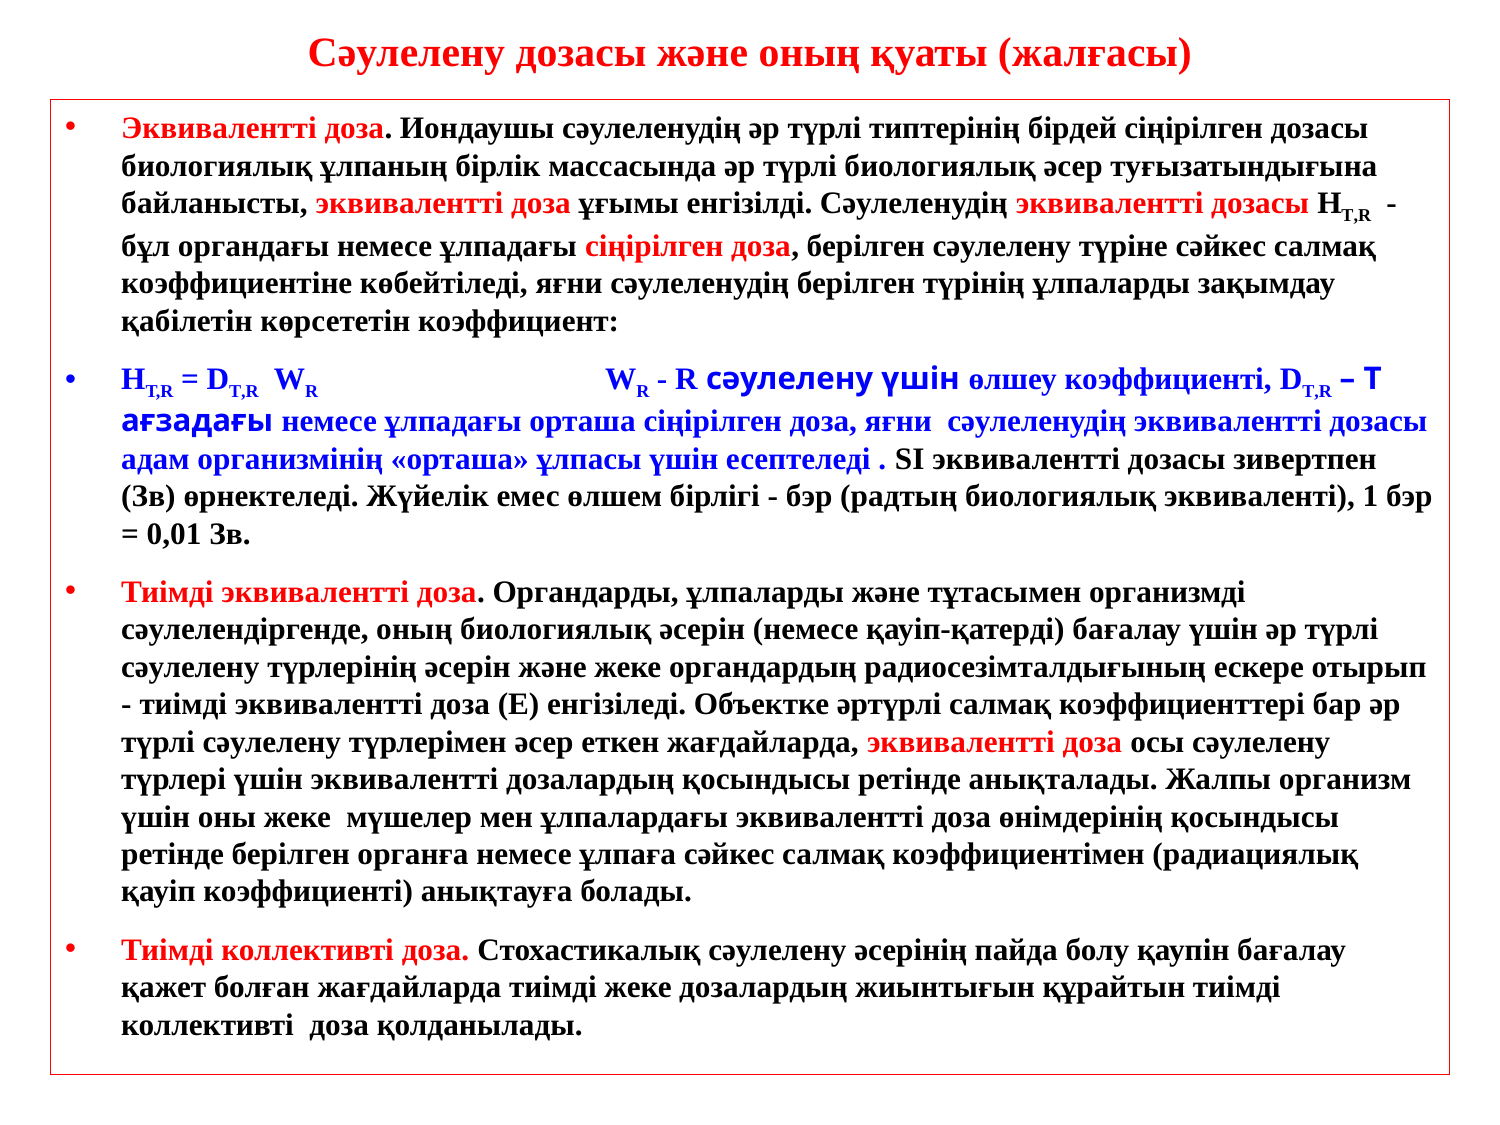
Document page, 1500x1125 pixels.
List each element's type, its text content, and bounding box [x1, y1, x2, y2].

list Эквивалентті доза. Иондаушы сәулеленудің әр түрлі типтерінің бірдей сіңірілген дозасы биологиялық ұлпаның бірлік массасында әр түрлі биологиялық әсер туғызатындығына байланысты, эквивалентті доза ұғымы енгізілді. Сәулеленудің эквивалентті дозасы НT,R - бұл органдағы немесе ұлпадағы сіңірілген доза, берілген сәулелену түріне сәйкес салмақ коэффициентіне көбейтіледі, яғни сәулеленудің берілген түрінің ұлпаларды зақымдау қабілетін көрсететін коэффициент: НТ,R = DT,R WR WR - R сәулелену үшін өлшеу коэффициенті, DT,R – Т ағзадағы немесе ұлпадағы орташа сіңірілген доза, яғни сәулеленудің эквивалентті дозасы адам организмінің «орташа» ұлпасы үшін есептеледі . SI эквивалентті дозасы зивертпен (Зв) өрнектеледі. Жүйелік емес өлшем бірлігі - бэр (радтың биологиялық эквиваленті), 1 бэр = 0,01 Зв. Тиімді эквивалентті доза. Органдарды, ұлпаларды және тұтасымен организмді сәулелендіргенде, оның биологиялық әсерін (немесе қауіп-қатерді) бағалау үшін әр түрлі сәулелену түрлерінің әсерін және жеке органдардың радиосезімталдығының ескере отырып - тиімді эквивалентті доза (Е) енгізіледі. Объектке әртүрлі салмақ коэффициенттері бар әр түрлі сәулелену түрлерімен әсер еткен жағдайларда, эквивалентті доза осы сәулелену түрлері үшін эквивалентті дозалардың қосындысы ретінде анықталады. Жалпы организм үшін оны жеке мүшелер мен ұлпалардағы эквивалентті доза өнімдерінің қосындысы ретінде берілген органға немесе ұлпаға сәйкес салмақ коэффициентімен (радиациялық қауіп коэффициенті) анықтауға болады. Тиімді коллективті доза. Стохастикалық сәулелену әсерінің пайда болу қаупін бағалау қажет болған жағдайларда тиімді жеке дозалардың жиынтығын құрайтын тиімді коллективті доза қолданылады. [50, 99, 1450, 1075]
title Сәулелену дозасы және оның қуаты (жалғасы) [75, 16, 1425, 84]
